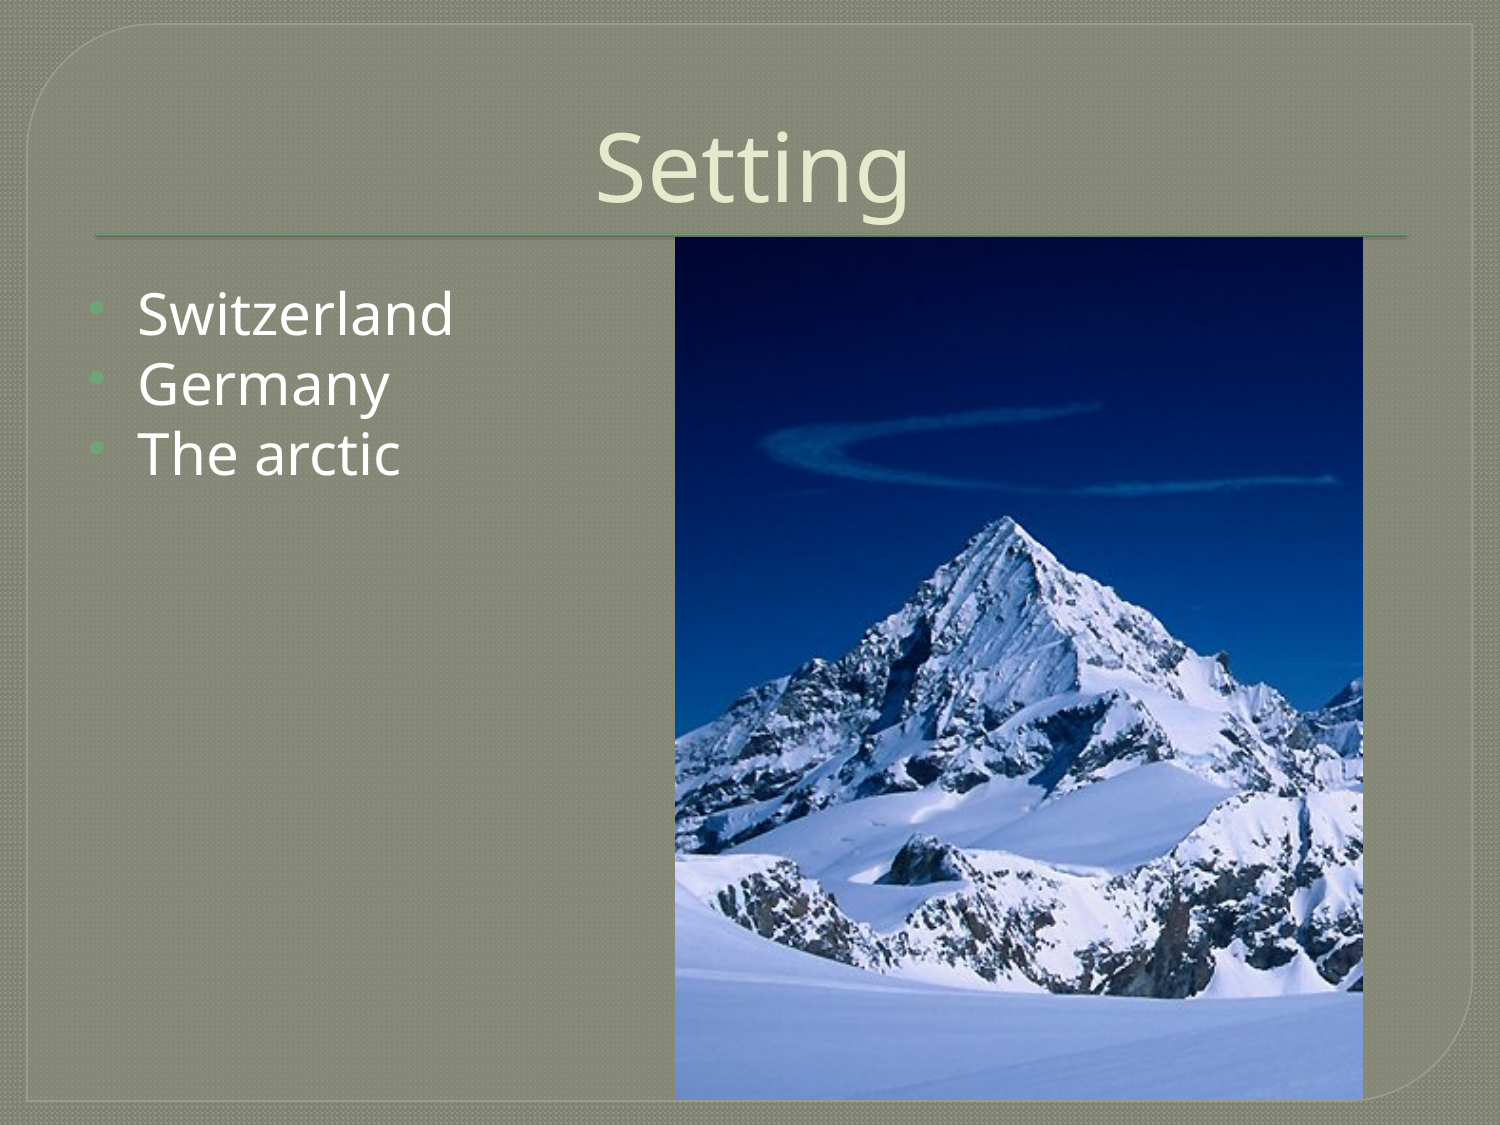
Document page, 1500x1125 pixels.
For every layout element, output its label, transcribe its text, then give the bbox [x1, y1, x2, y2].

picture [674, 237, 1363, 1101]
list Switzerland Germany The arctic [75, 270, 667, 1013]
title Setting [75, 41, 1425, 230]
